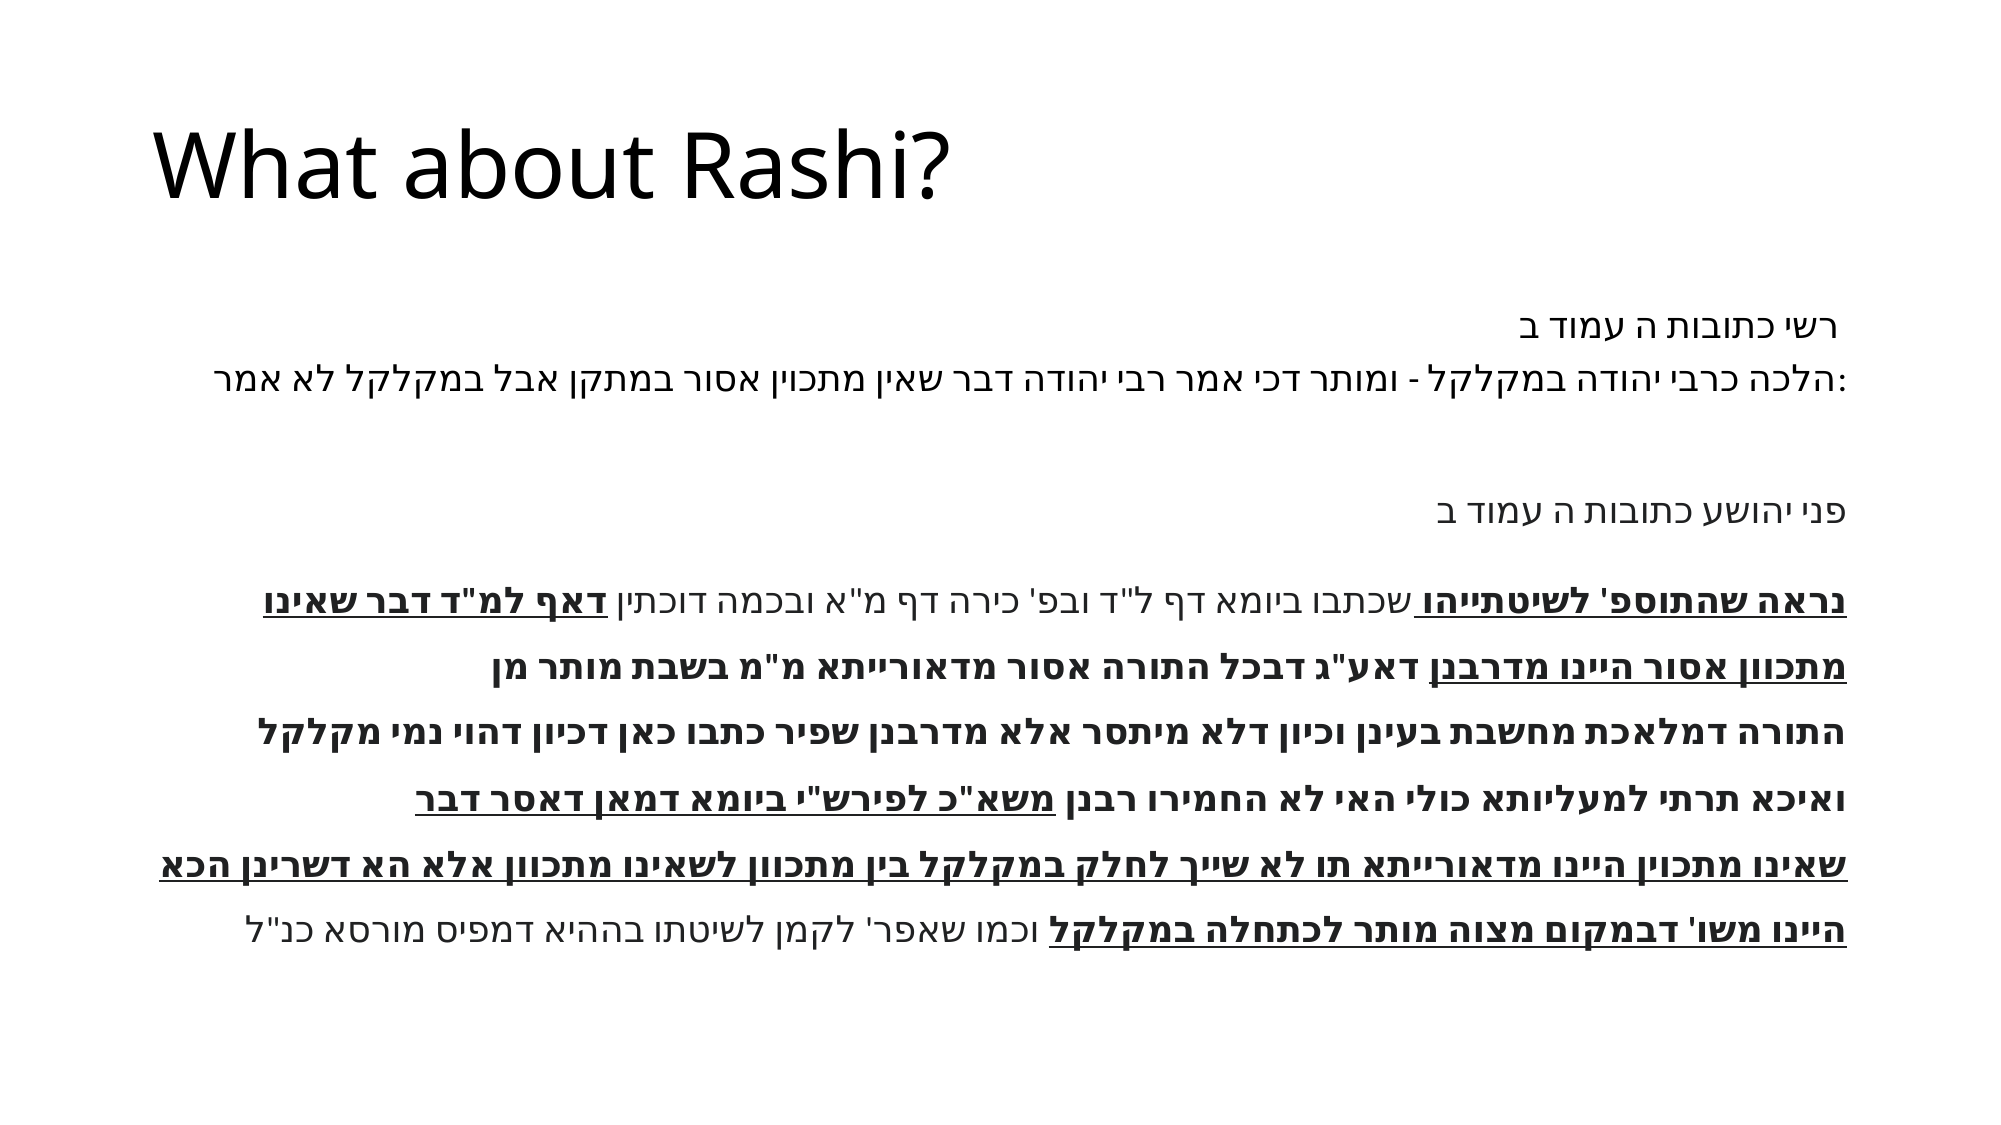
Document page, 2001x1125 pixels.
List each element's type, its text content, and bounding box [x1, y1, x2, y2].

list רשי כתובות ה עמוד ב הלכה כרבי יהודה במקלקל - ומותר דכי אמר רבי יהודה דבר שאין מתכוין אסור במתקן אבל במקלקל לא אמר: פני יהושע כתובות ה עמוד ב נראה שהתוספ' לשיטתייהו שכתבו ביומא דף ל"ד ובפ' כירה דף מ"א ובכמה דוכתין דאף למ"ד דבר שאינו מתכוון אסור היינו מדרבנן דאע"ג דבכל התורה אסור מדאורייתא מ"מ בשבת מותר מן התורה דמלאכת מחשבת בעינן וכיון דלא מיתסר אלא מדרבנן שפיר כתבו כאן דכיון דהוי נמי מקלקל ואיכא תרתי למעליותא כולי האי לא החמירו רבנן משא"כ לפירש"י ביומא דמאן דאסר דבר שאינו מתכוין היינו מדאורייתא תו לא שייך לחלק במקלקל בין מתכוון לשאינו מתכוון אלא הא דשרינן הכא היינו משו' דבמקום מצוה מותר לכתחלה במקלקל וכמו שאפר' לקמן לשיטתו בההיא דמפיס מורסא כנ"ל [137, 299, 1863, 1014]
title What about Rashi? [137, 59, 1863, 278]
